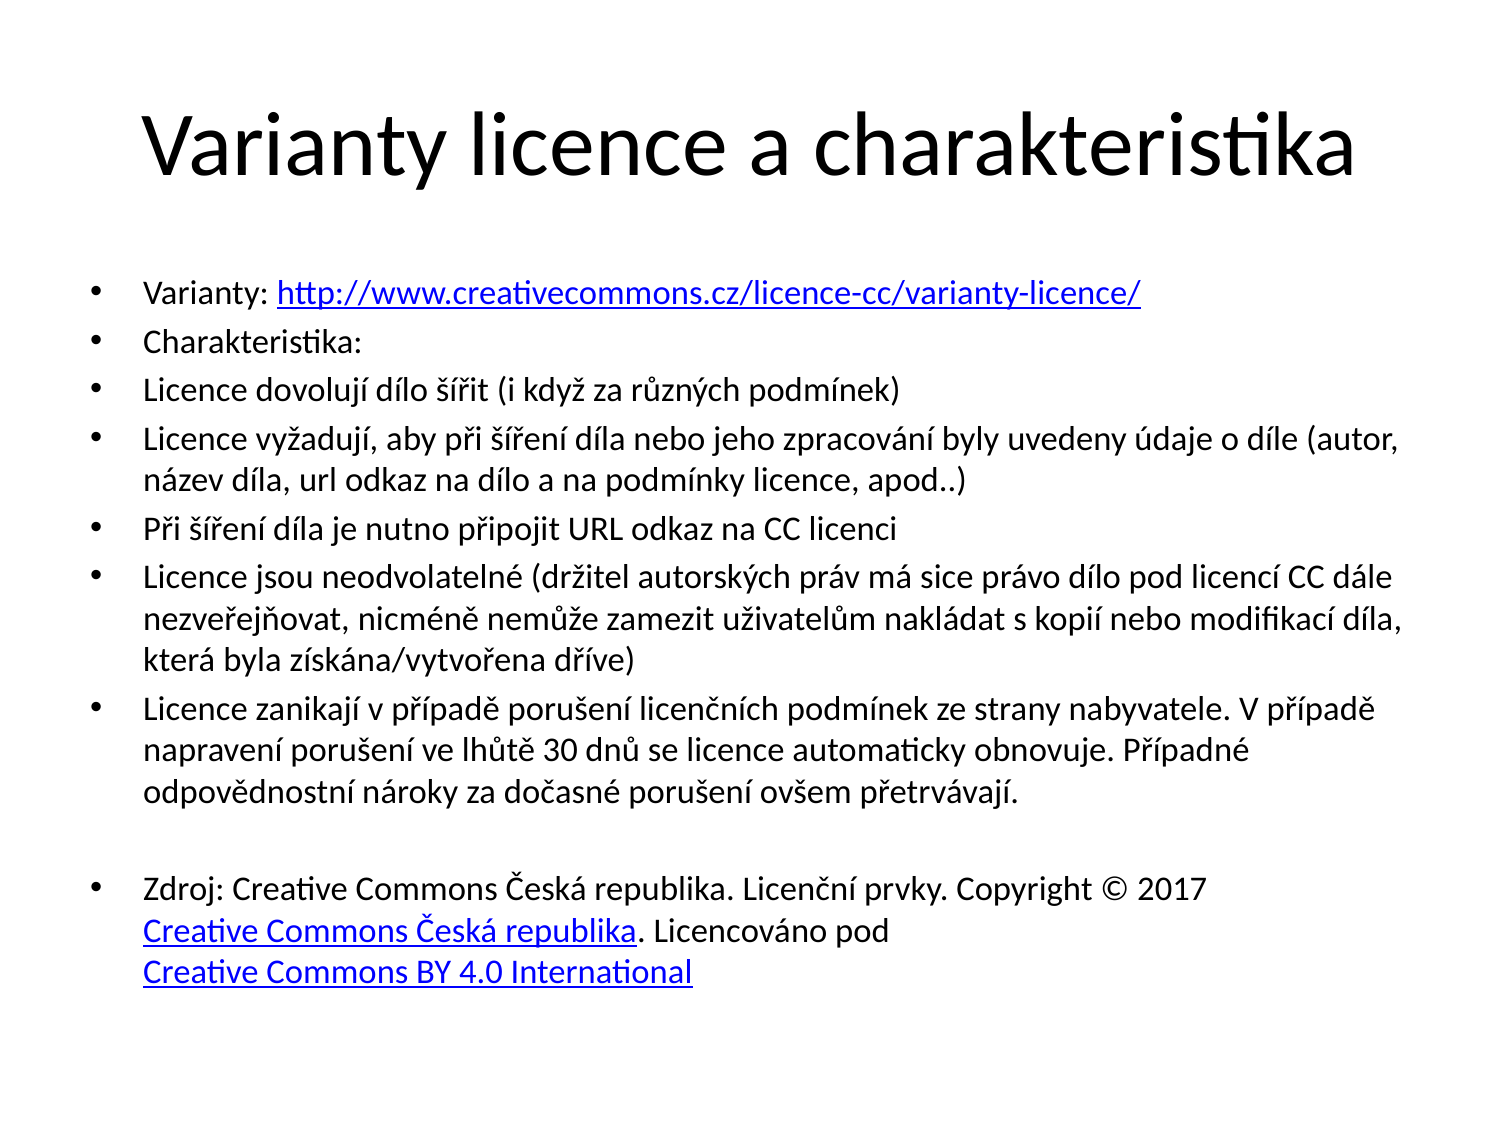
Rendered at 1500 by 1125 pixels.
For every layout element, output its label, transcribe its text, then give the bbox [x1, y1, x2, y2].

list Varianty: http://www.creativecommons.cz/licence-cc/varianty-licence/ Charakteristika: Licence dovolují dílo šířit (i když za různých podmínek) Licence vyžadují, aby při šíření díla nebo jeho zpracování byly uvedeny údaje o díle (autor, název díla, url odkaz na dílo a na podmínky licence, apod..) Při šíření díla je nutno připojit URL odkaz na CC licenci Licence jsou neodvolatelné (držitel autorských práv má sice právo dílo pod licencí CC dále nezveřejňovat, nicméně nemůže zamezit uživatelům nakládat s kopií nebo modifikací díla, která byla získána/vytvořena dříve) Licence zanikají v případě porušení licenčních podmínek ze strany nabyvatele. V případě napravení porušení ve lhůtě 30 dnů se licence automaticky obnovuje. Případné odpovědnostní nároky za dočasné porušení ovšem přetrvávají. Zdroj: Creative Commons Česká republika. Licenční prvky. Copyright © 2017 Creative Commons Česká republika. Licencováno pod Creative Commons BY 4.0 International [75, 262, 1425, 1005]
title Varianty licence a charakteristika [75, 45, 1425, 233]
